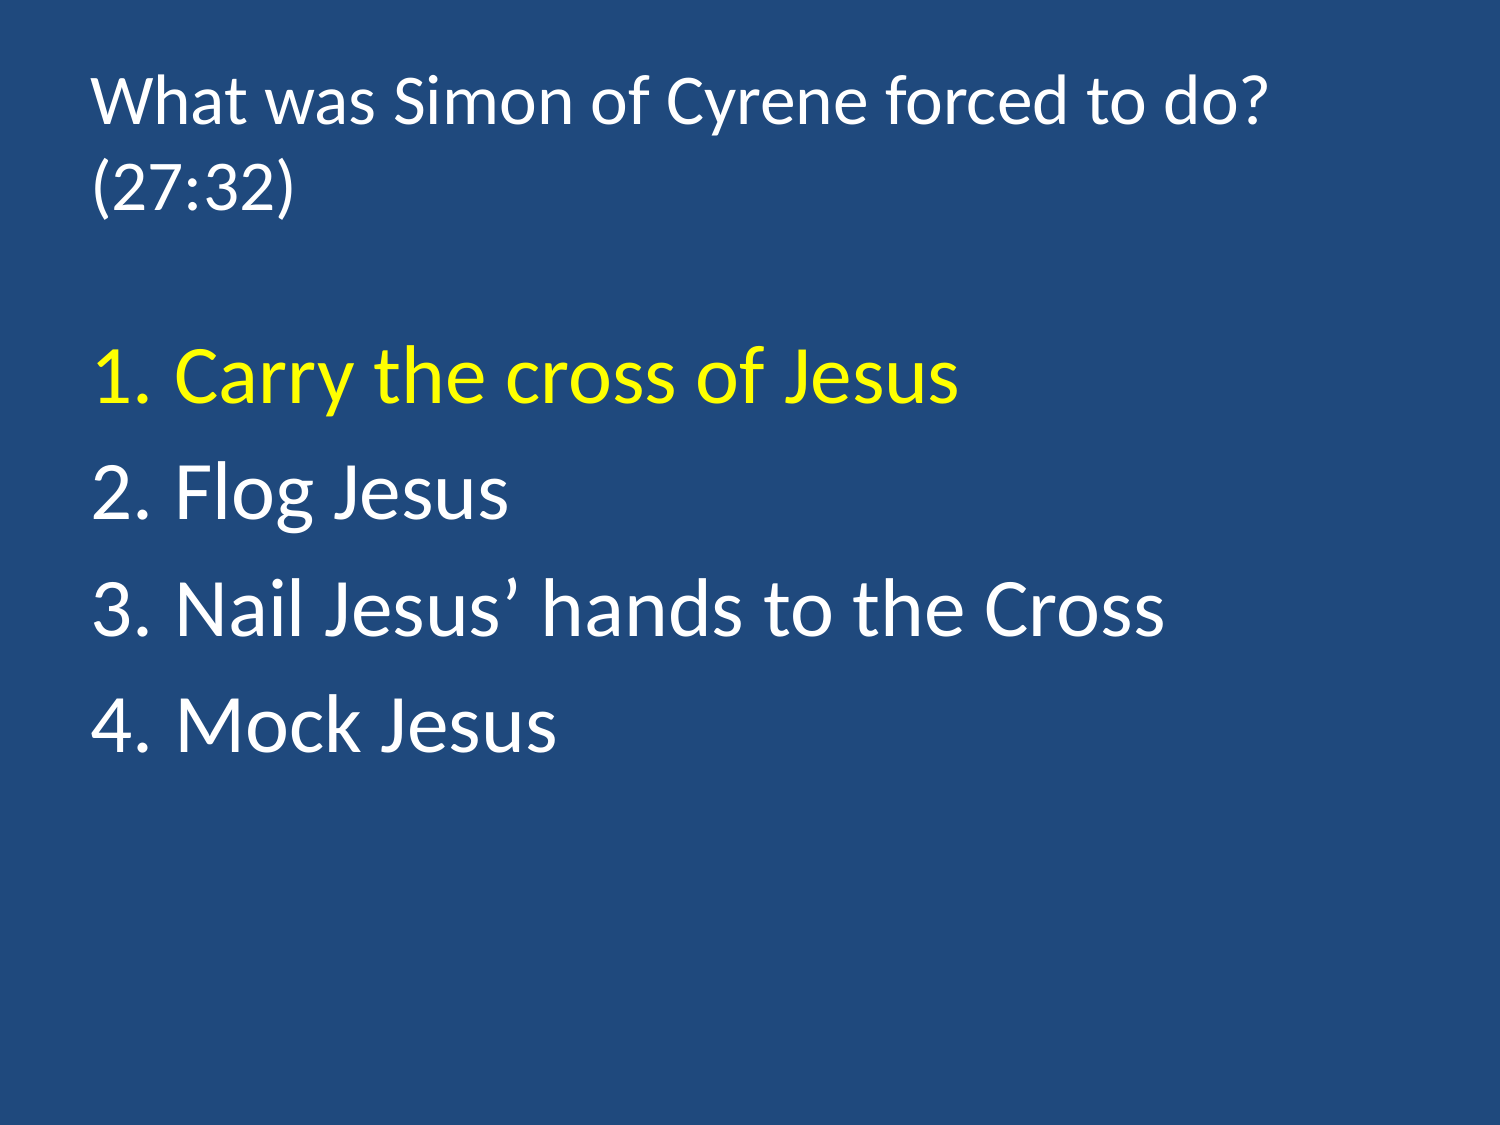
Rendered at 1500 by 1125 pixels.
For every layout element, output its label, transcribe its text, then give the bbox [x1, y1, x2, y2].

title What was Simon of Cyrene forced to do? (27:32) [75, 45, 1425, 233]
list Carry the cross of Jesus Flog Jesus Nail Jesus’ hands to the Cross Mock Jesus [75, 312, 1425, 1005]
